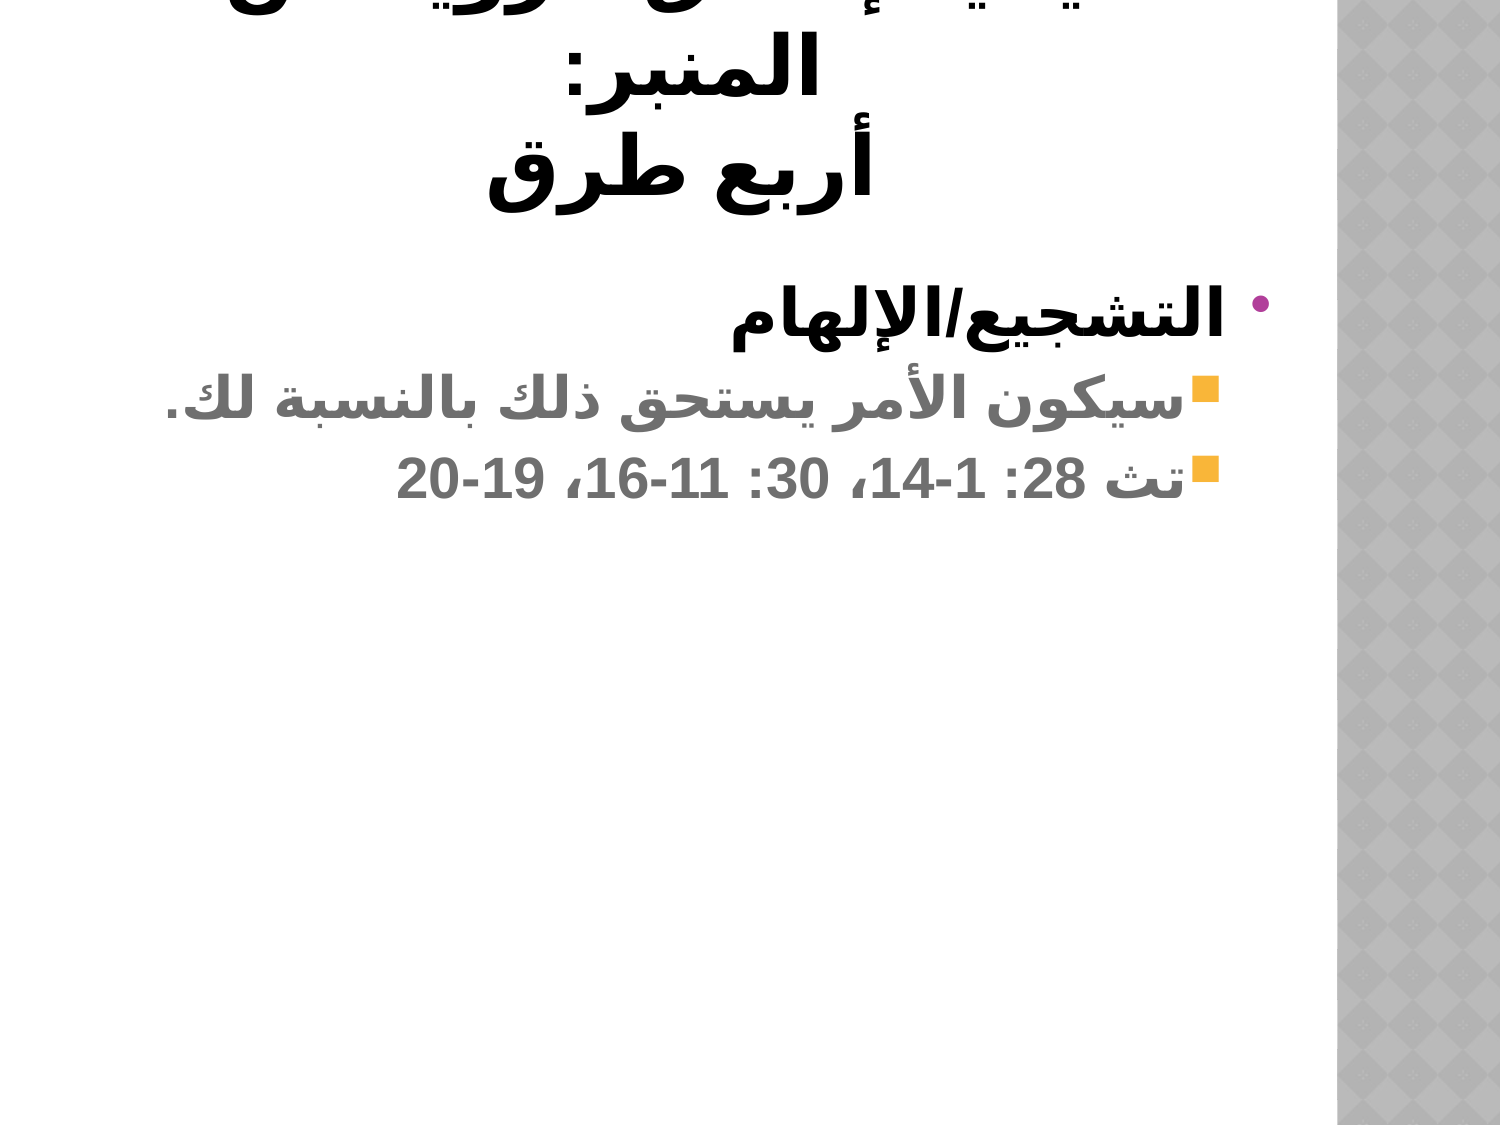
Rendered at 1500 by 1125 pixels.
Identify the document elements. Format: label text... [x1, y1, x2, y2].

title كيفية إطلاق الرؤية من المنبر: أربع طرق [75, 50, 1288, 213]
list التشجيع/الإلهام سيكون الأمر يستحق ذلك بالنسبة لك. تث 28: 1-14، 30: 11-16، 19-20 [87, 262, 1288, 1063]
